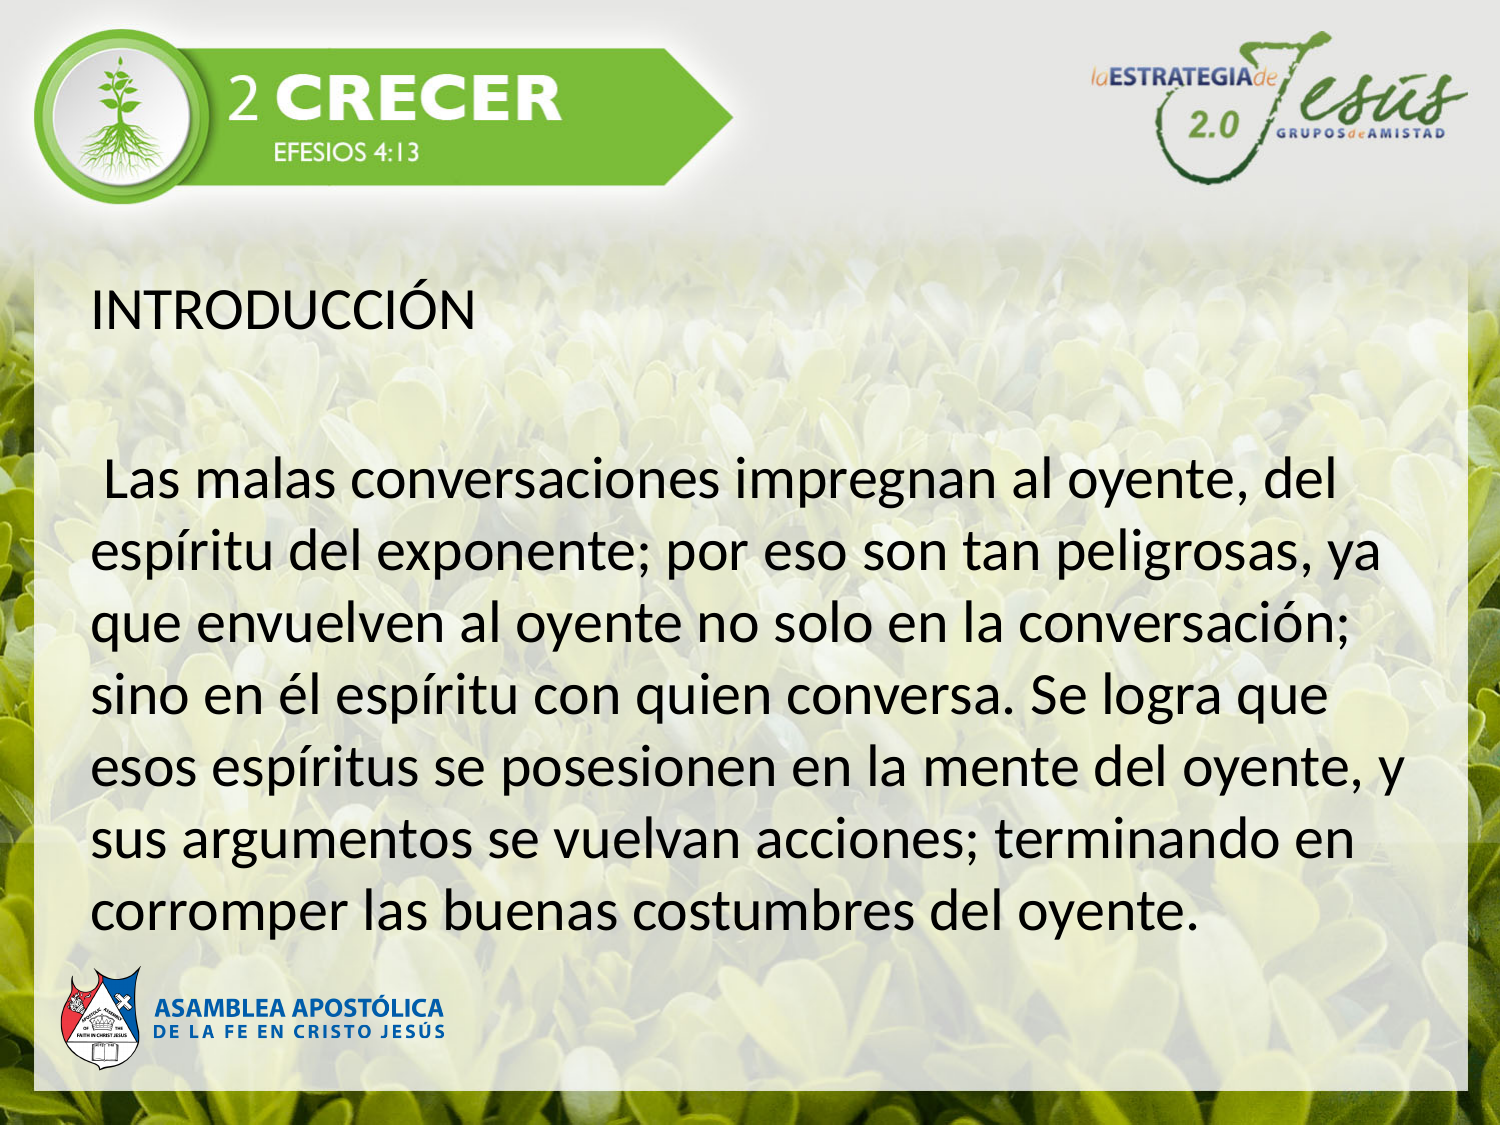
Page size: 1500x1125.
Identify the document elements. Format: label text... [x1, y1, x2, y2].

list INTRODUCCIÓN Las malas conversaciones impregnan al oyente, del espíritu del exponente; por eso son tan peligrosas, ya que envuelven al oyente no solo en la conversación; sino en él espíritu con quien conversa. Se logra que esos espíritus se posesionen en la mente del oyente, y sus argumentos se vuelvan acciones; terminando en corromper las buenas costumbres del oyente. [75, 262, 1425, 1005]
picture [0, 0, 1500, 1125]
